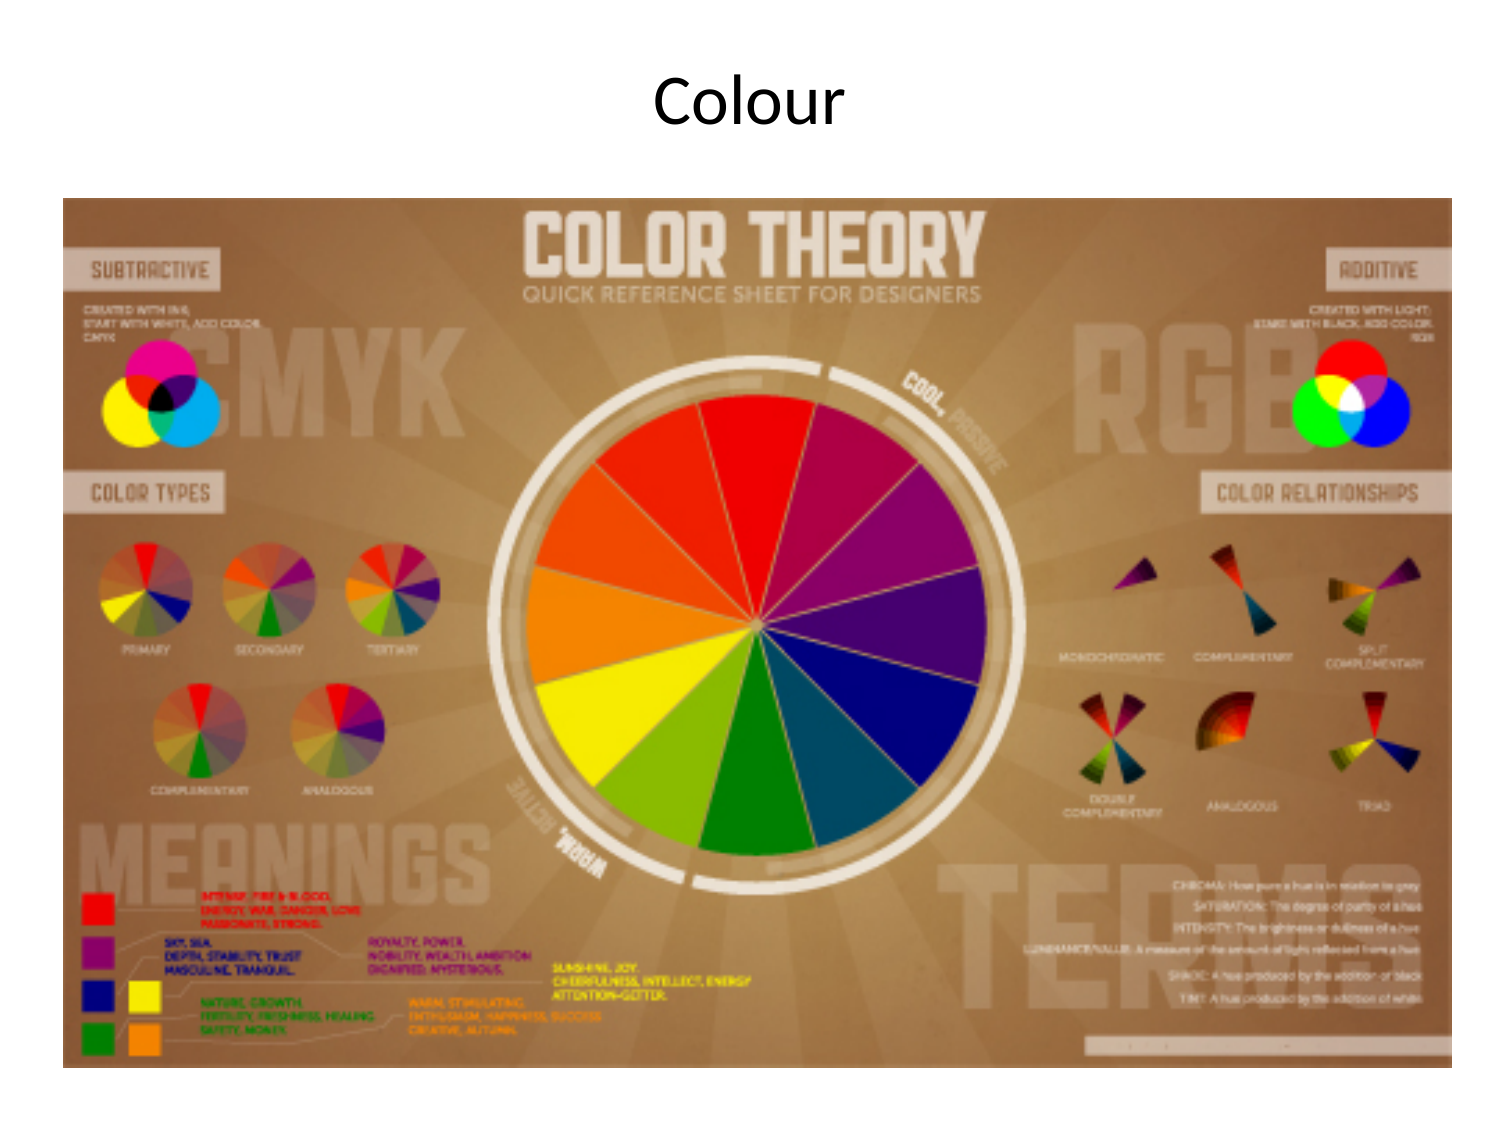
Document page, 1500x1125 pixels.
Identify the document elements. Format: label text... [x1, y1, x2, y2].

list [0, 198, 1500, 1068]
title Colour [75, 45, 1425, 196]
